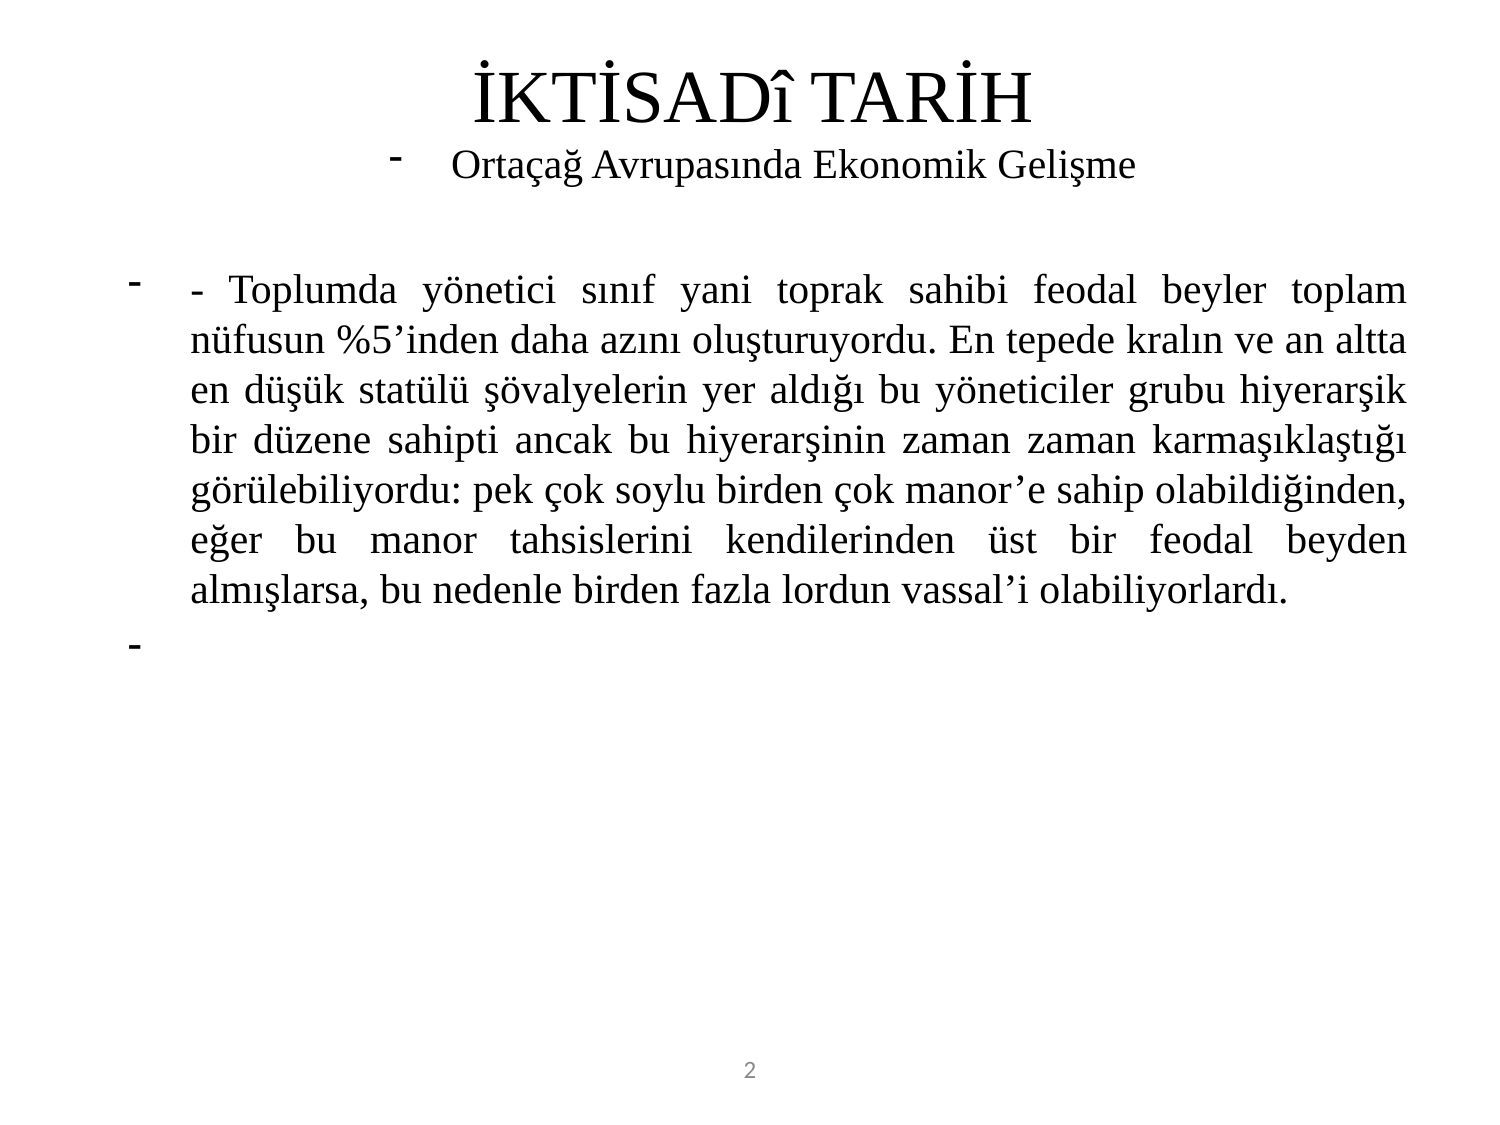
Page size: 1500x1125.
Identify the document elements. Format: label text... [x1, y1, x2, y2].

title İKTİSADî TARİH [312, 42, 1194, 121]
list Ortaçağ Avrupasında Ekonomik Gelişme - Toplumda yönetici sınıf yani toprak sahibi feodal beyler toplam nüfusun %5’inden daha azını oluşturuyordu. En tepede kralın ve an altta en düşük statülü şövalyelerin yer aldığı bu yöneticiler grubu hiyerarşik bir düzene sahipti ancak bu hiyerarşinin zaman zaman karmaşıklaştığı görülebiliyordu: pek çok soylu birden çok manor’e sahip olabildiğinden, eğer bu manor tahsislerini kendilerinden üst bir feodal beyden almışlarsa, bu nedenle birden fazla lordun vassal’i olabiliyorlardı. [100, 121, 1424, 1098]
slide_number 2 [705, 1038, 795, 1125]
